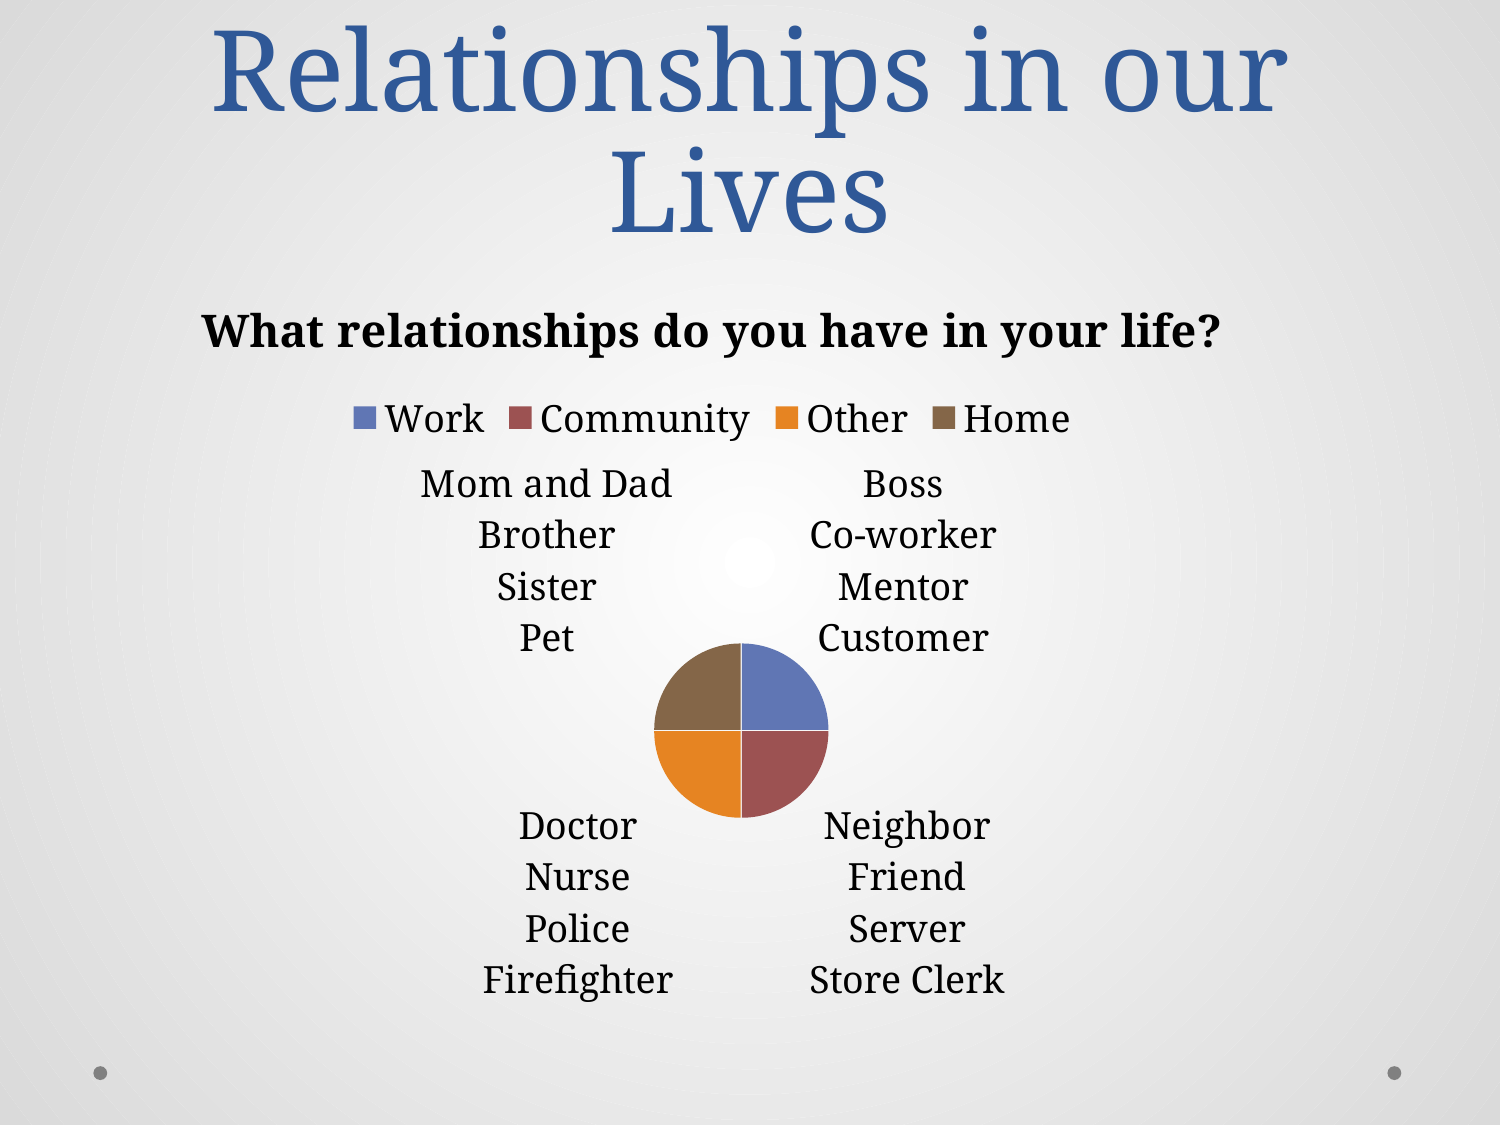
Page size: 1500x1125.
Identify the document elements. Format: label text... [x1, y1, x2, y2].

title Relationships in our Lives [75, 0, 1425, 263]
chart [37, 262, 1388, 1006]
